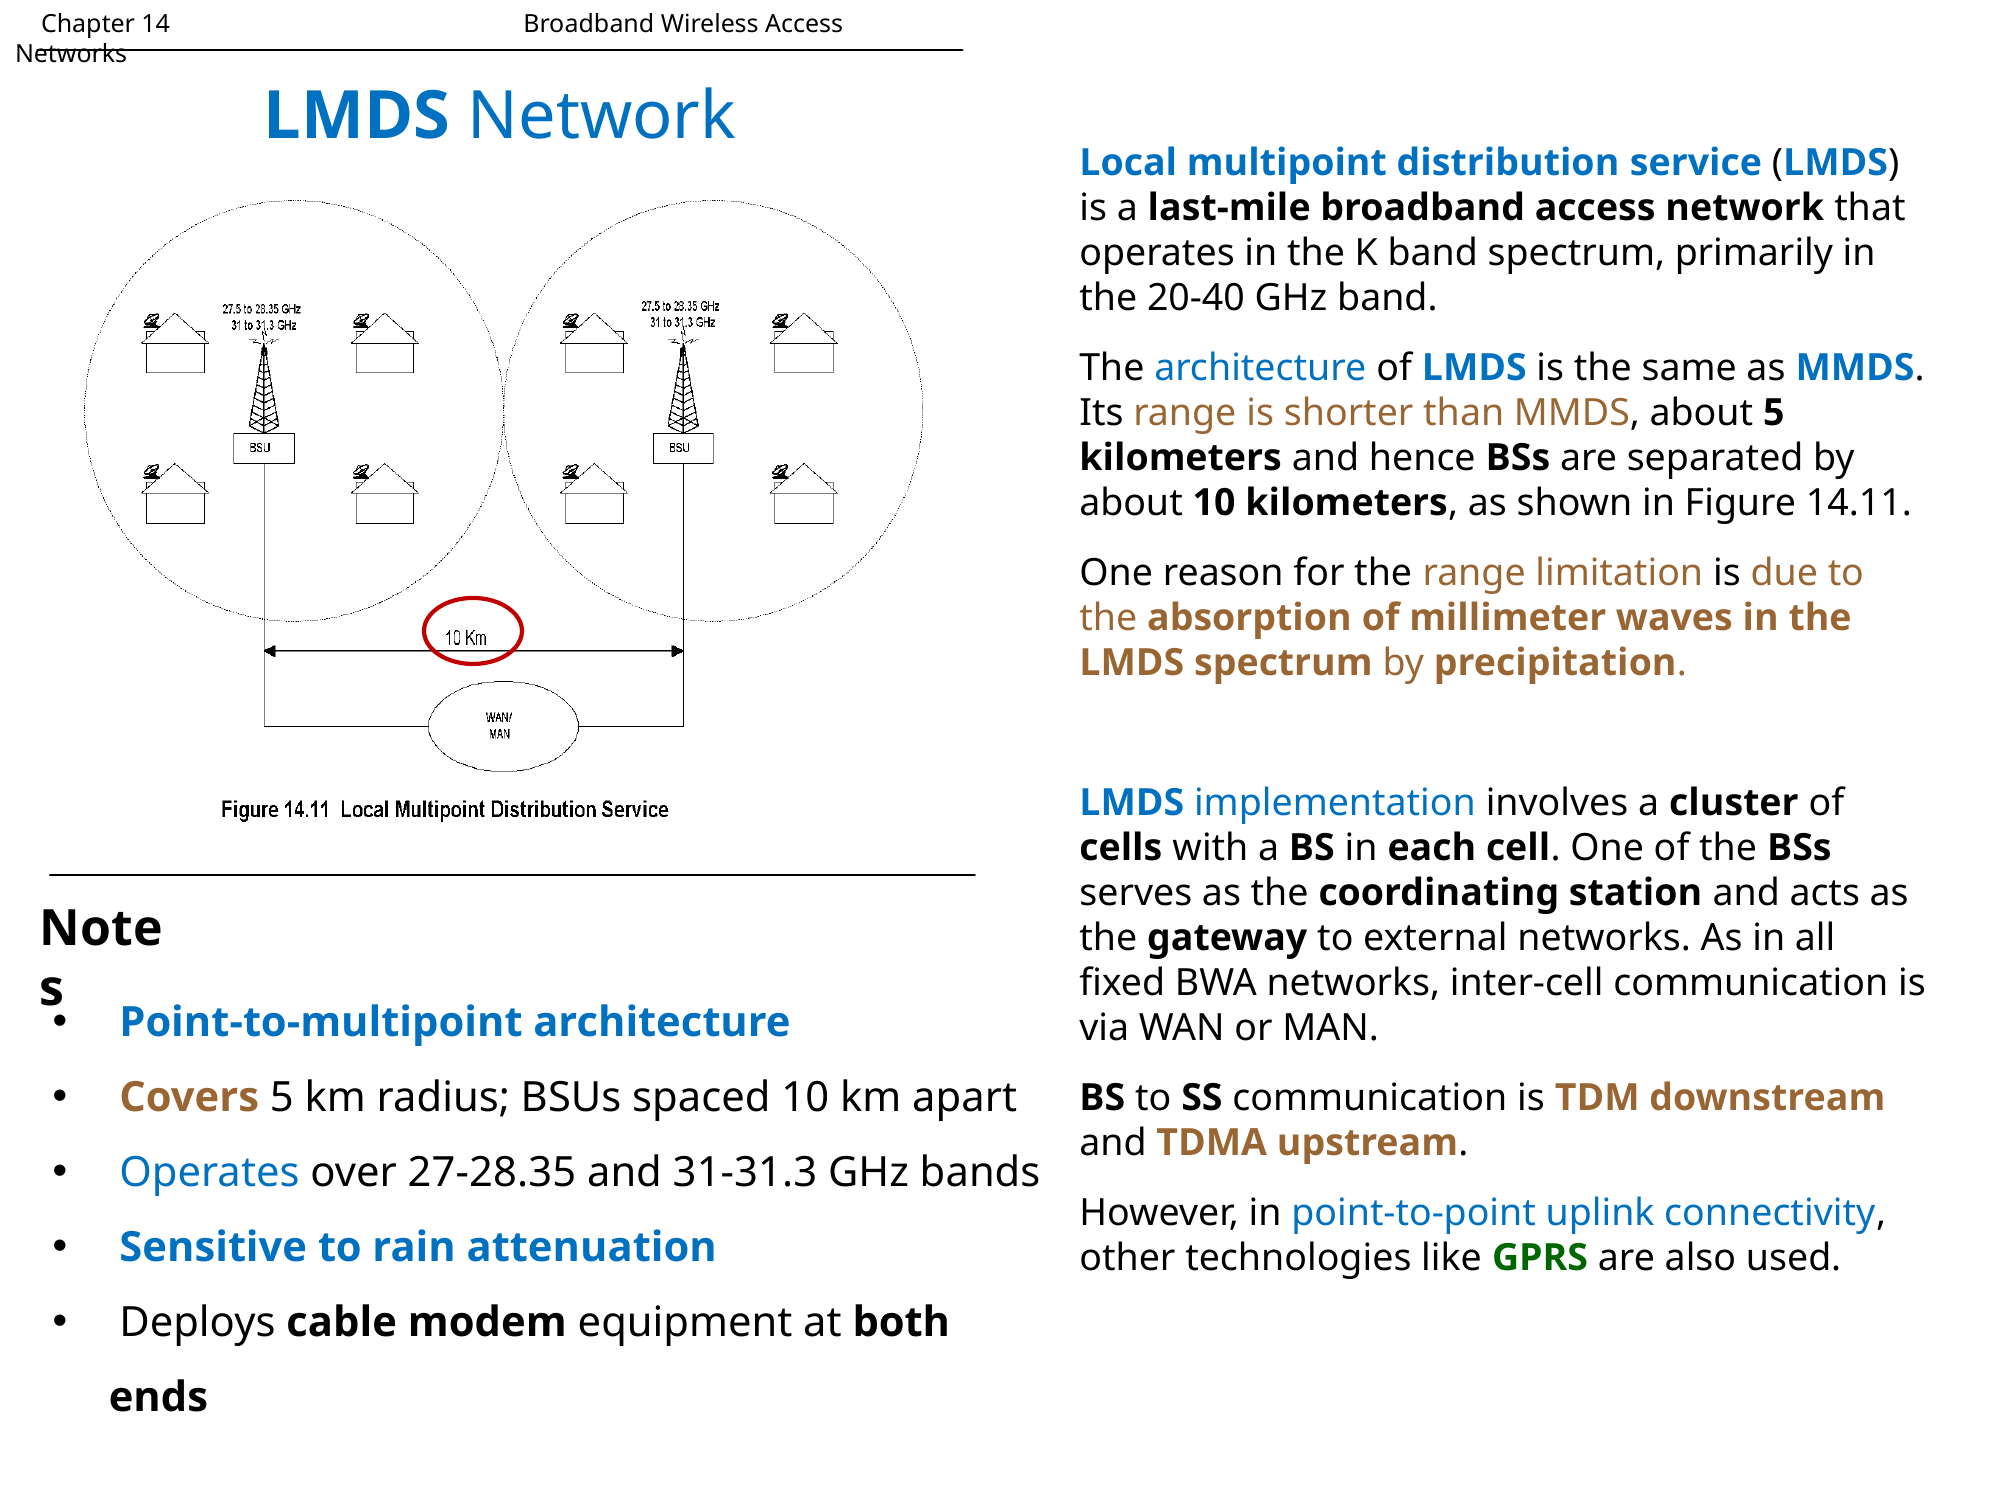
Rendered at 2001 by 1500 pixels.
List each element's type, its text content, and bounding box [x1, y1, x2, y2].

title LMDS Network [37, 74, 963, 150]
text_box Chapter 14 Broadband Wireless Access Networks [0, 0, 967, 46]
text_box Local multipoint distribution service (LMDS) is a last-mile broadband access network that operates in the K band spectrum, primarily in the 20-40 GHz band. The architecture of LMDS is the same as MMDS. Its range is shorter than MMDS, about 5 kilometers and hence BSs are separated by about 10 kilometers, as shown in Figure 14.11. One reason for the range limitation is due to the absorption of millimeter waves in the LMDS spectrum by precipitation. LMDS implementation involves a cluster of cells with a BS in each cell. One of the BSs serves as the coordinating station and acts as the gateway to external networks. As in all fixed BWA networks, inter-cell communication is via WAN or MAN. BS to SS communication is TDM downstream and TDMA upstream. However, in point-to-point uplink connectivity, other technologies like GPRS are also used. [1064, 131, 1943, 1286]
text_box Point-to-multipoint architecture Covers 5 km radius; BSUs spaced 10 km apart Operates over 27-28.35 and 31-31.3 GHz bands Sensitive to rain attenuation Deploys cable modem equipment at both ends [37, 962, 1065, 1400]
picture [74, 193, 926, 831]
text_box Notes [0, 887, 200, 963]
